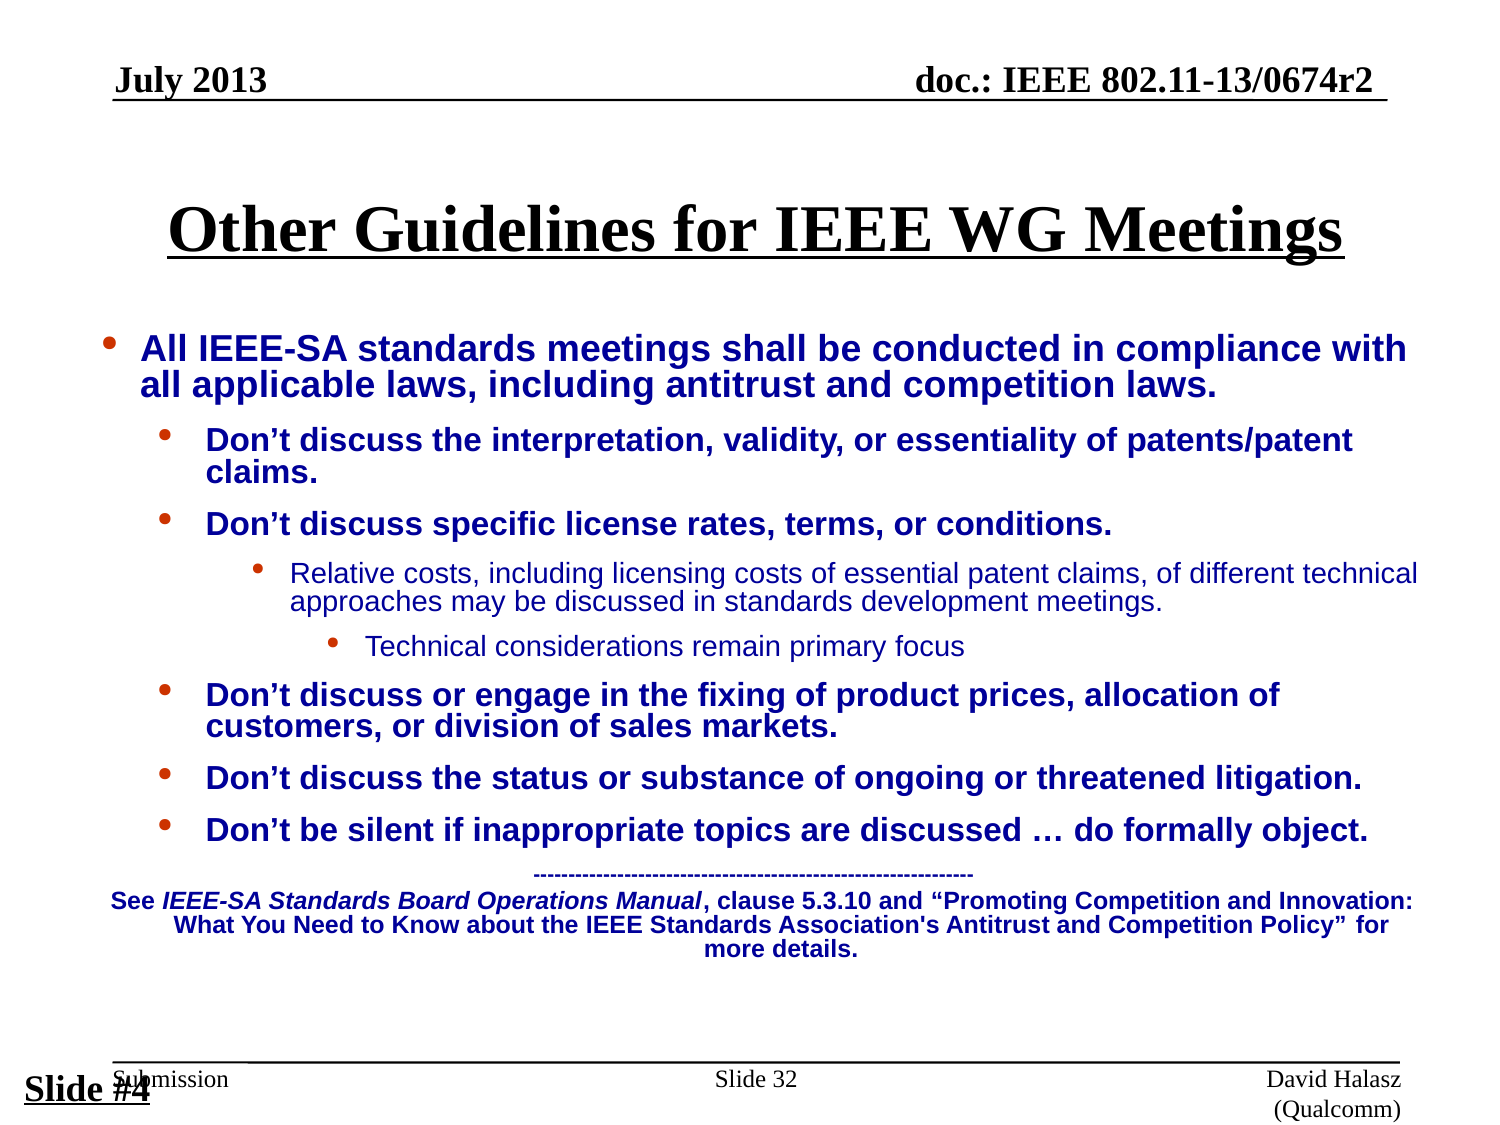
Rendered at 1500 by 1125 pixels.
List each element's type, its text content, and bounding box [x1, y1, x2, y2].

footer David Halasz (Qualcomm) [1264, 1061, 1402, 1093]
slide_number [114, 54, 333, 101]
title Other Guidelines for IEEE WG Meetings [62, 174, 1451, 276]
text_box Slide #4 [9, 1056, 166, 1116]
slide_number Slide 32 [712, 1061, 800, 1093]
text_box All IEEE-SA standards meetings shall be conducted in compliance with all applicable laws, including antitrust and competition laws. Don’t discuss the interpretation, validity, or essentiality of patents/patent claims. Don’t discuss specific license rates, terms, or conditions. Relative costs, including licensing costs of essential patent claims, of different technical approaches may be discussed in standards development meetings. Technical considerations remain primary focus Don’t discuss or engage in the fixing of product prices, allocation of customers, or division of sales markets. Don’t discuss the status or substance of ongoing or threatened litigation. Don’t be silent if inappropriate topics are discussed … do formally object. --------------------------------------------------------------- See IEEE-SA Standards Board Operations Manual, clause 5.3.10 and “Promoting Competition and Innovation: What You Need to Know about the IEEE Standards Association's Antitrust and Competition Policy” for more details. [87, 299, 1438, 1038]
text_box [87, 37, 1438, 163]
